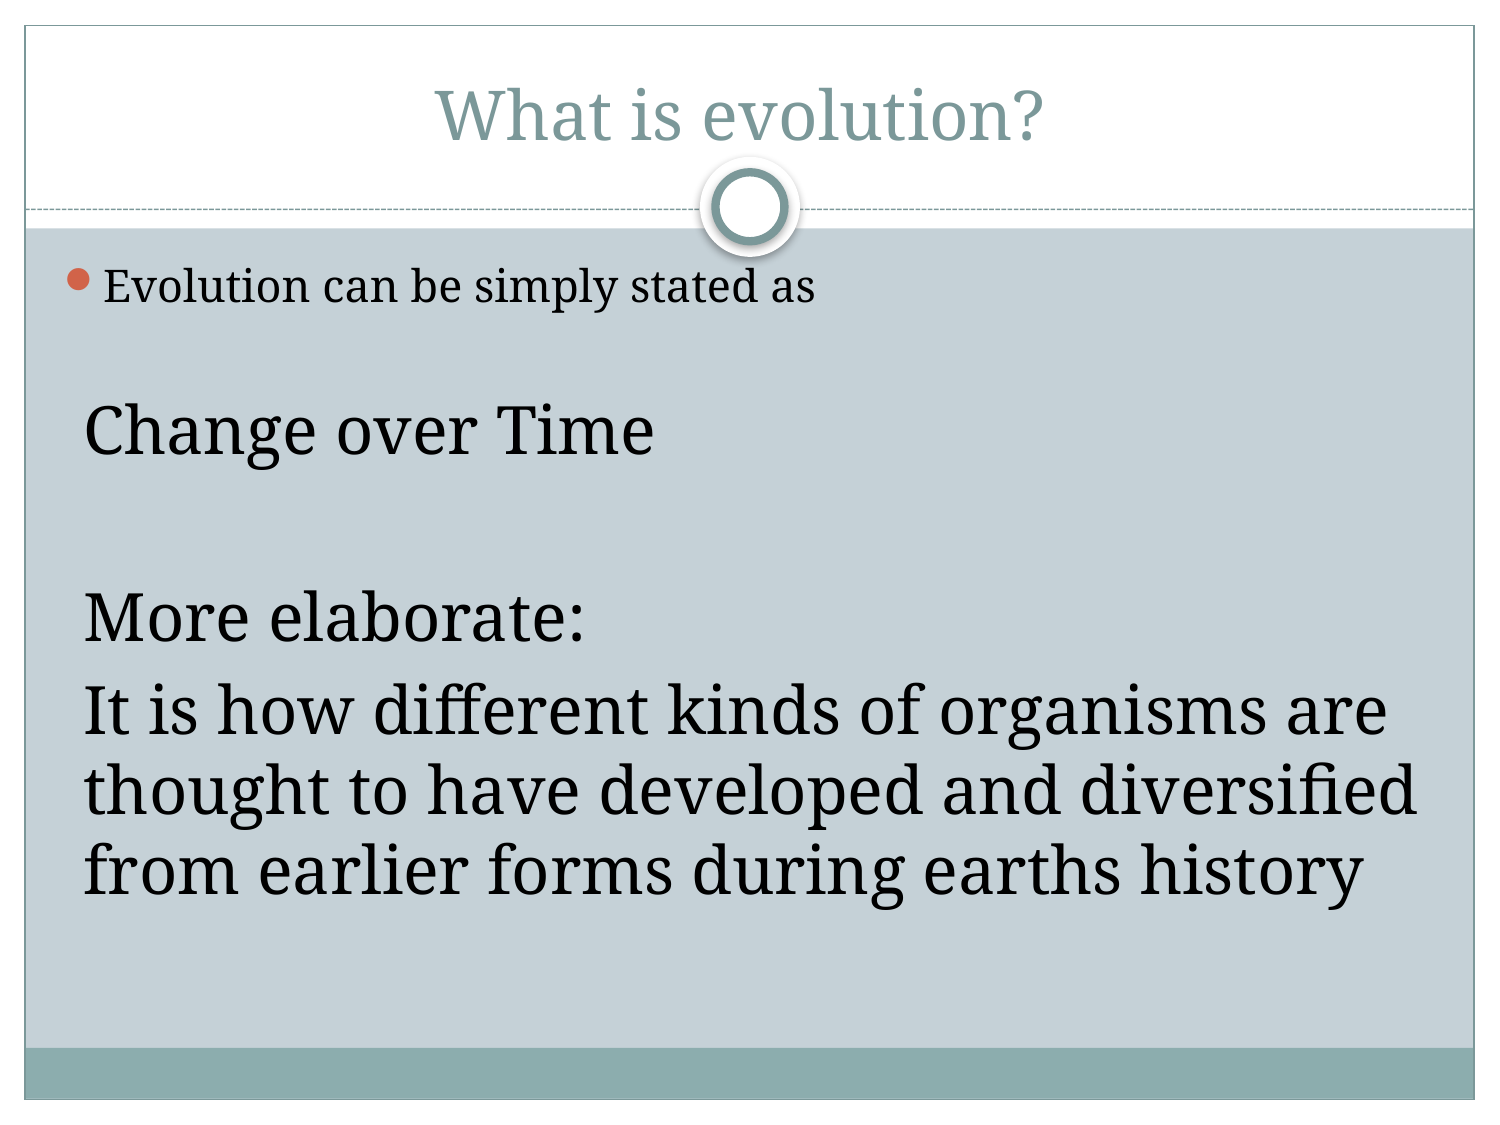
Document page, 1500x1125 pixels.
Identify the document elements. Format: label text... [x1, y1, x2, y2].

title What is evolution? [49, 37, 1450, 162]
list Evolution can be simply stated as Change over Time More elaborate: It is how different kinds of organisms are thought to have developed and diversified from earlier forms during earths history [49, 250, 1445, 1001]
